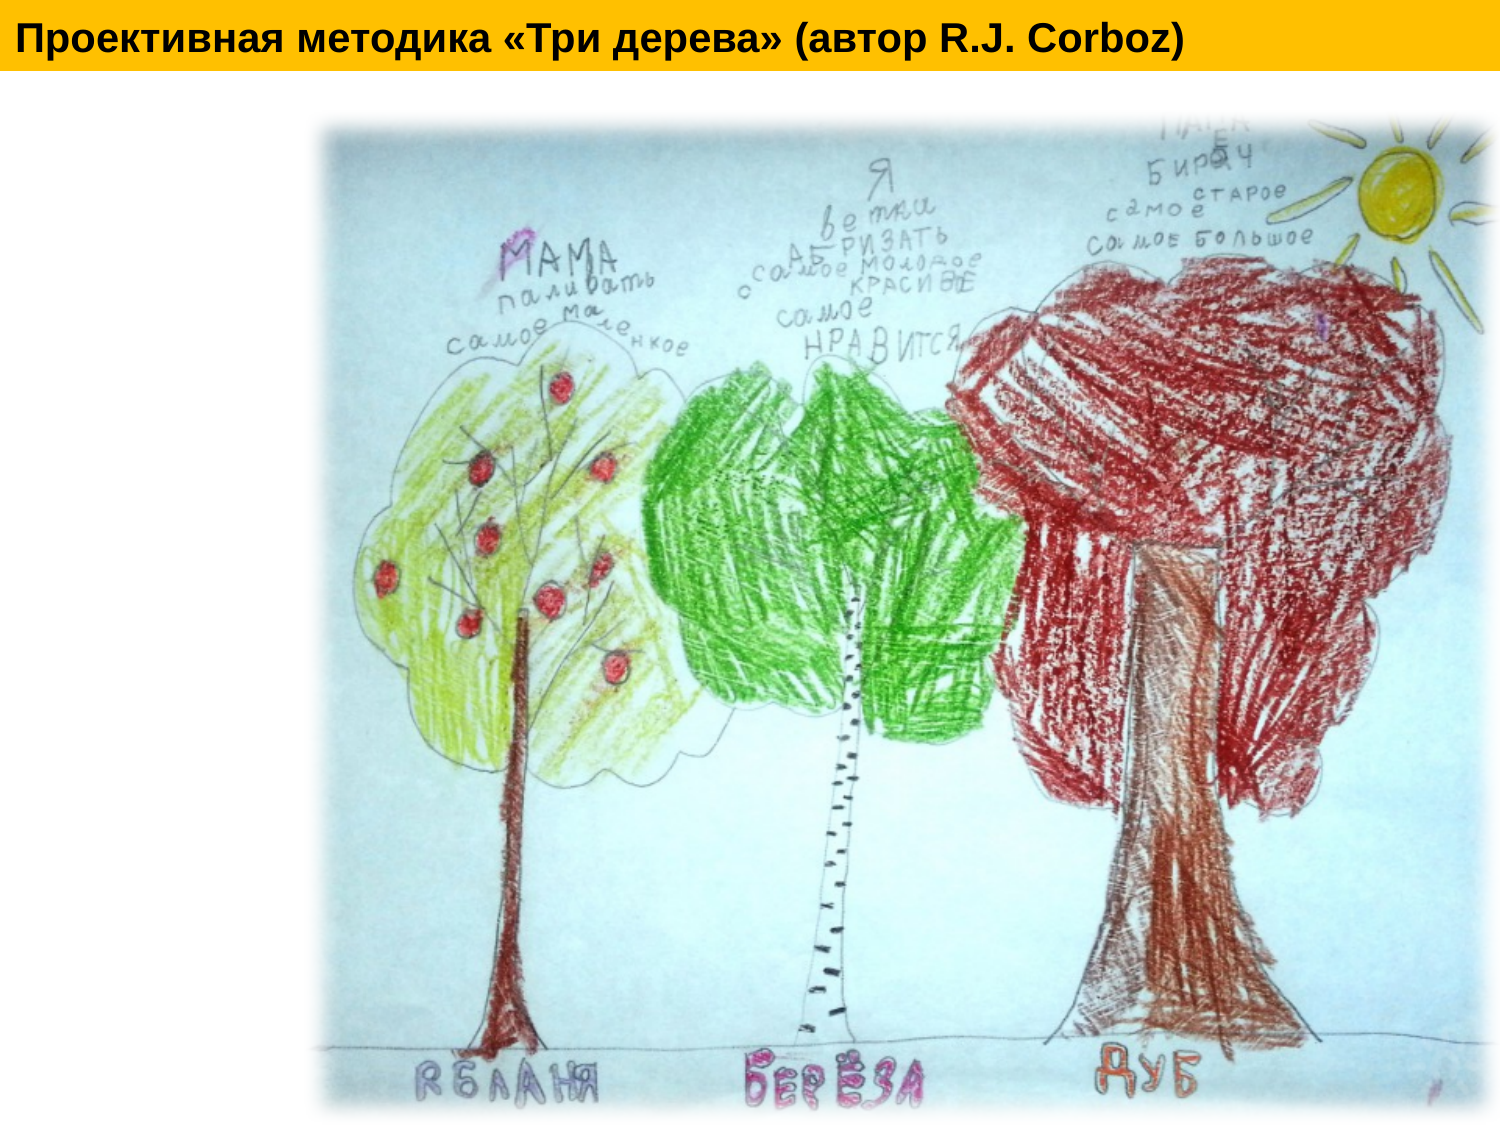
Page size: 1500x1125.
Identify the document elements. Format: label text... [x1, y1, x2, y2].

picture [304, 110, 1500, 1125]
title Проективная методика «Три дерева» (автор R.J. Corboz) [0, 0, 1500, 71]
